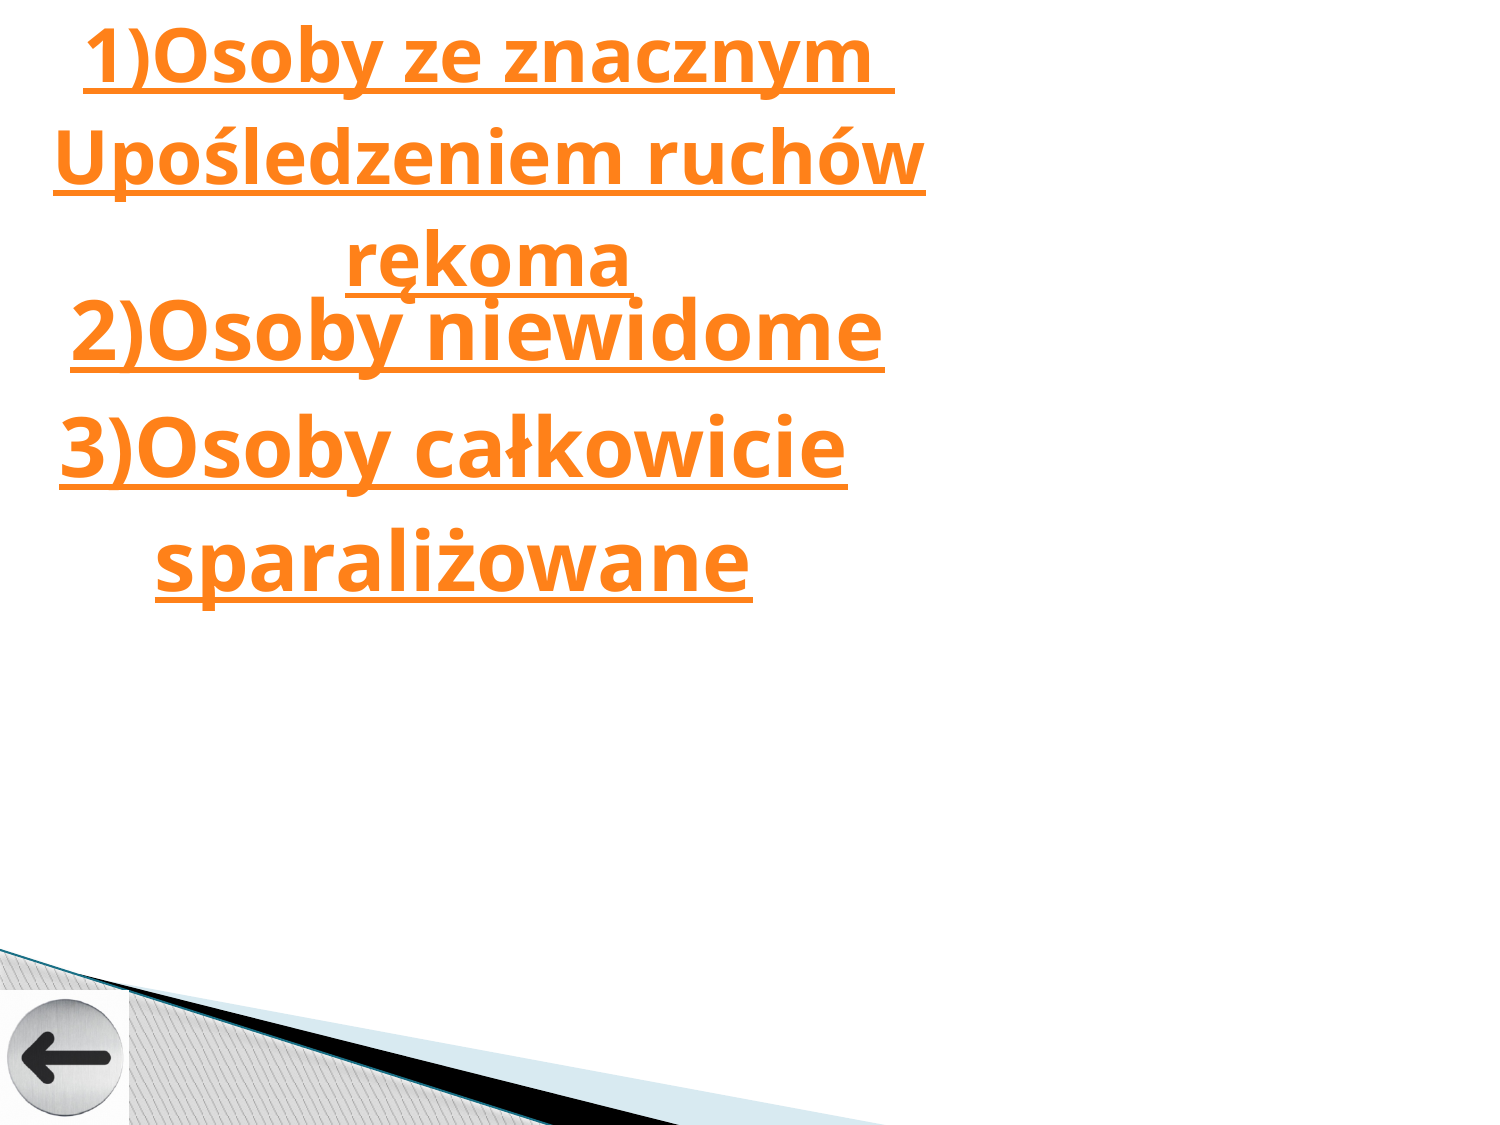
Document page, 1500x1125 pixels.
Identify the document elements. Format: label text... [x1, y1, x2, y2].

picture [0, 990, 130, 1125]
text_box 2)Osoby niewidome [55, 269, 900, 398]
text_box 1)Osoby ze znacznym Upośledzeniem ruchów rękoma [0, 0, 1073, 322]
text_box 3)Osoby całkowicie sparaliżowane [44, 386, 864, 629]
